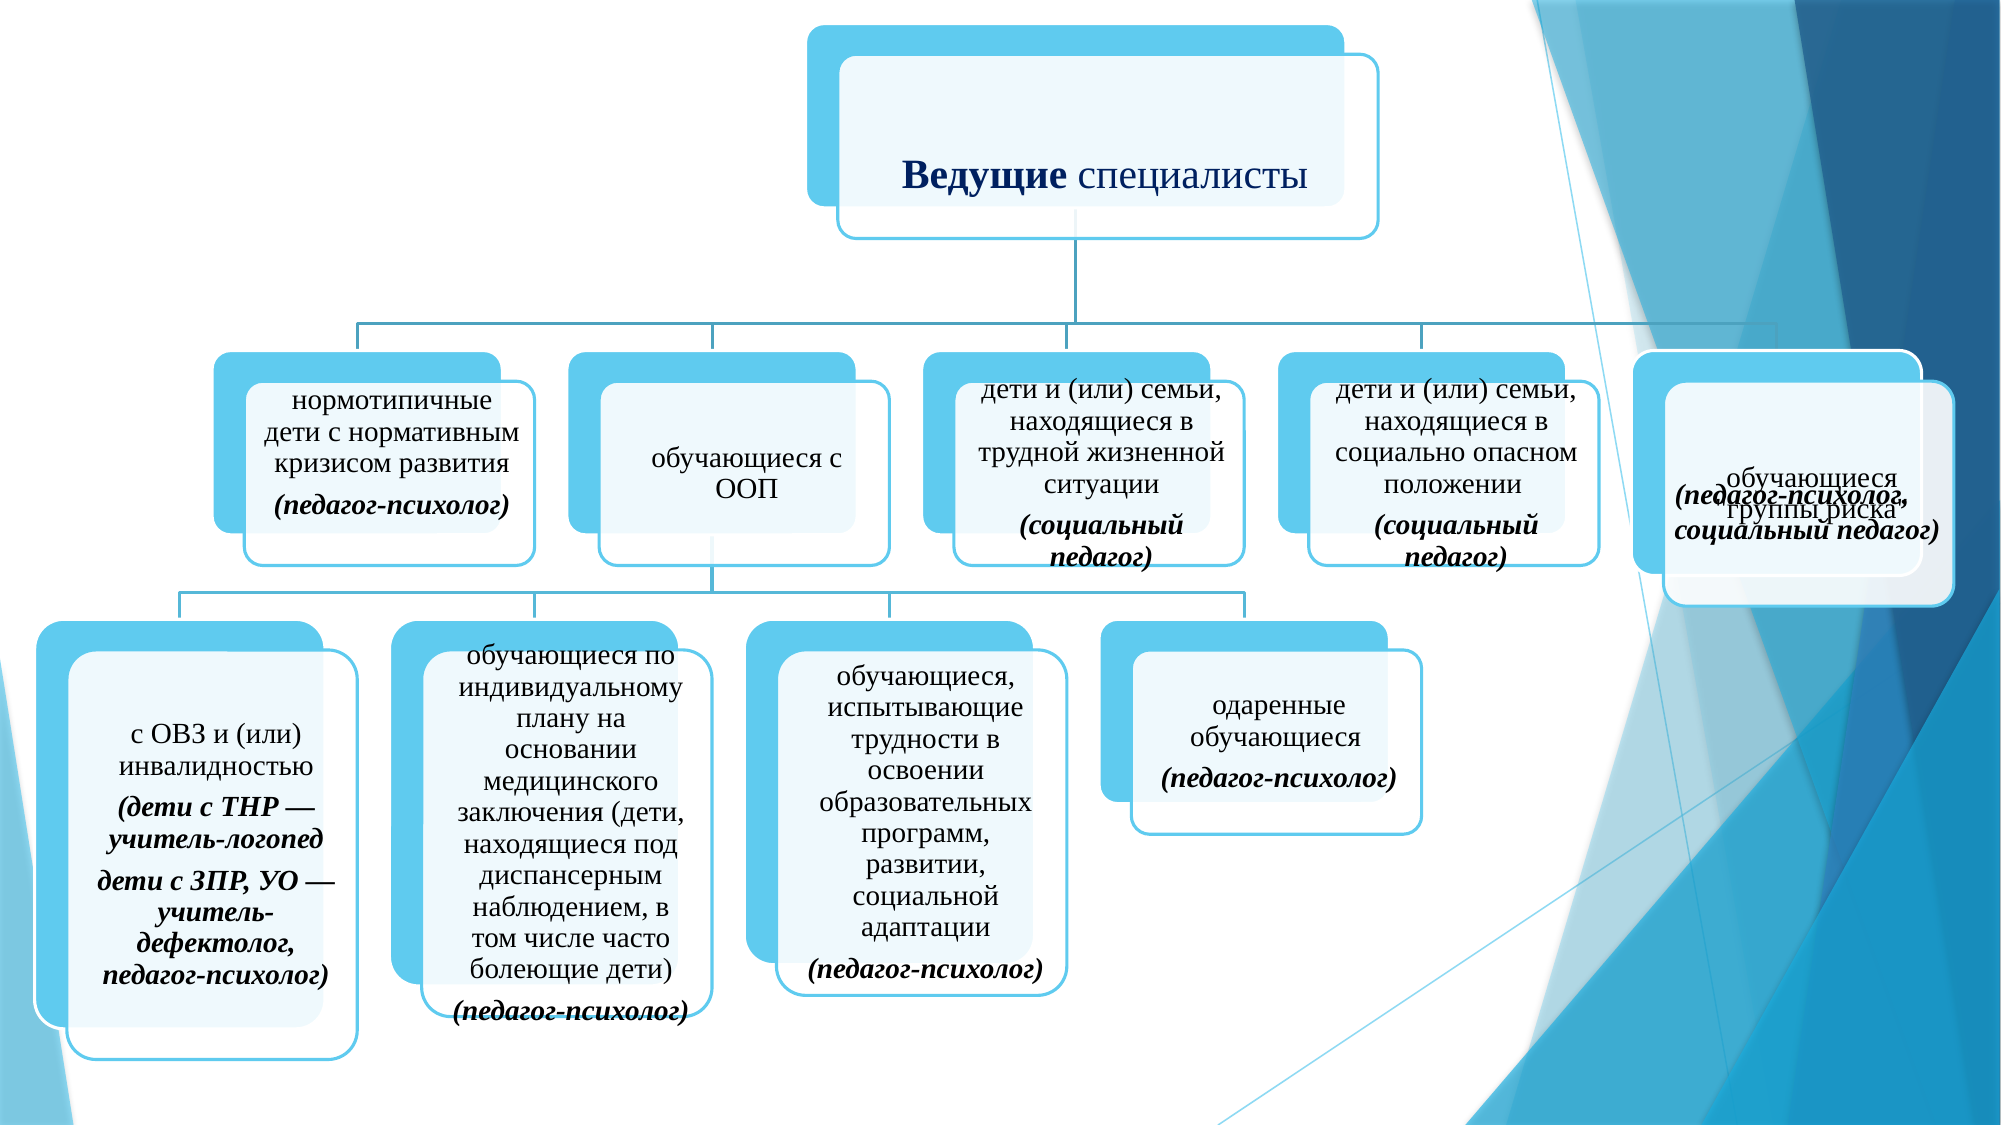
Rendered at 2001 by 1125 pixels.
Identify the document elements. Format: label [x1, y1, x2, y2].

text_box [33, 53, 1955, 1088]
